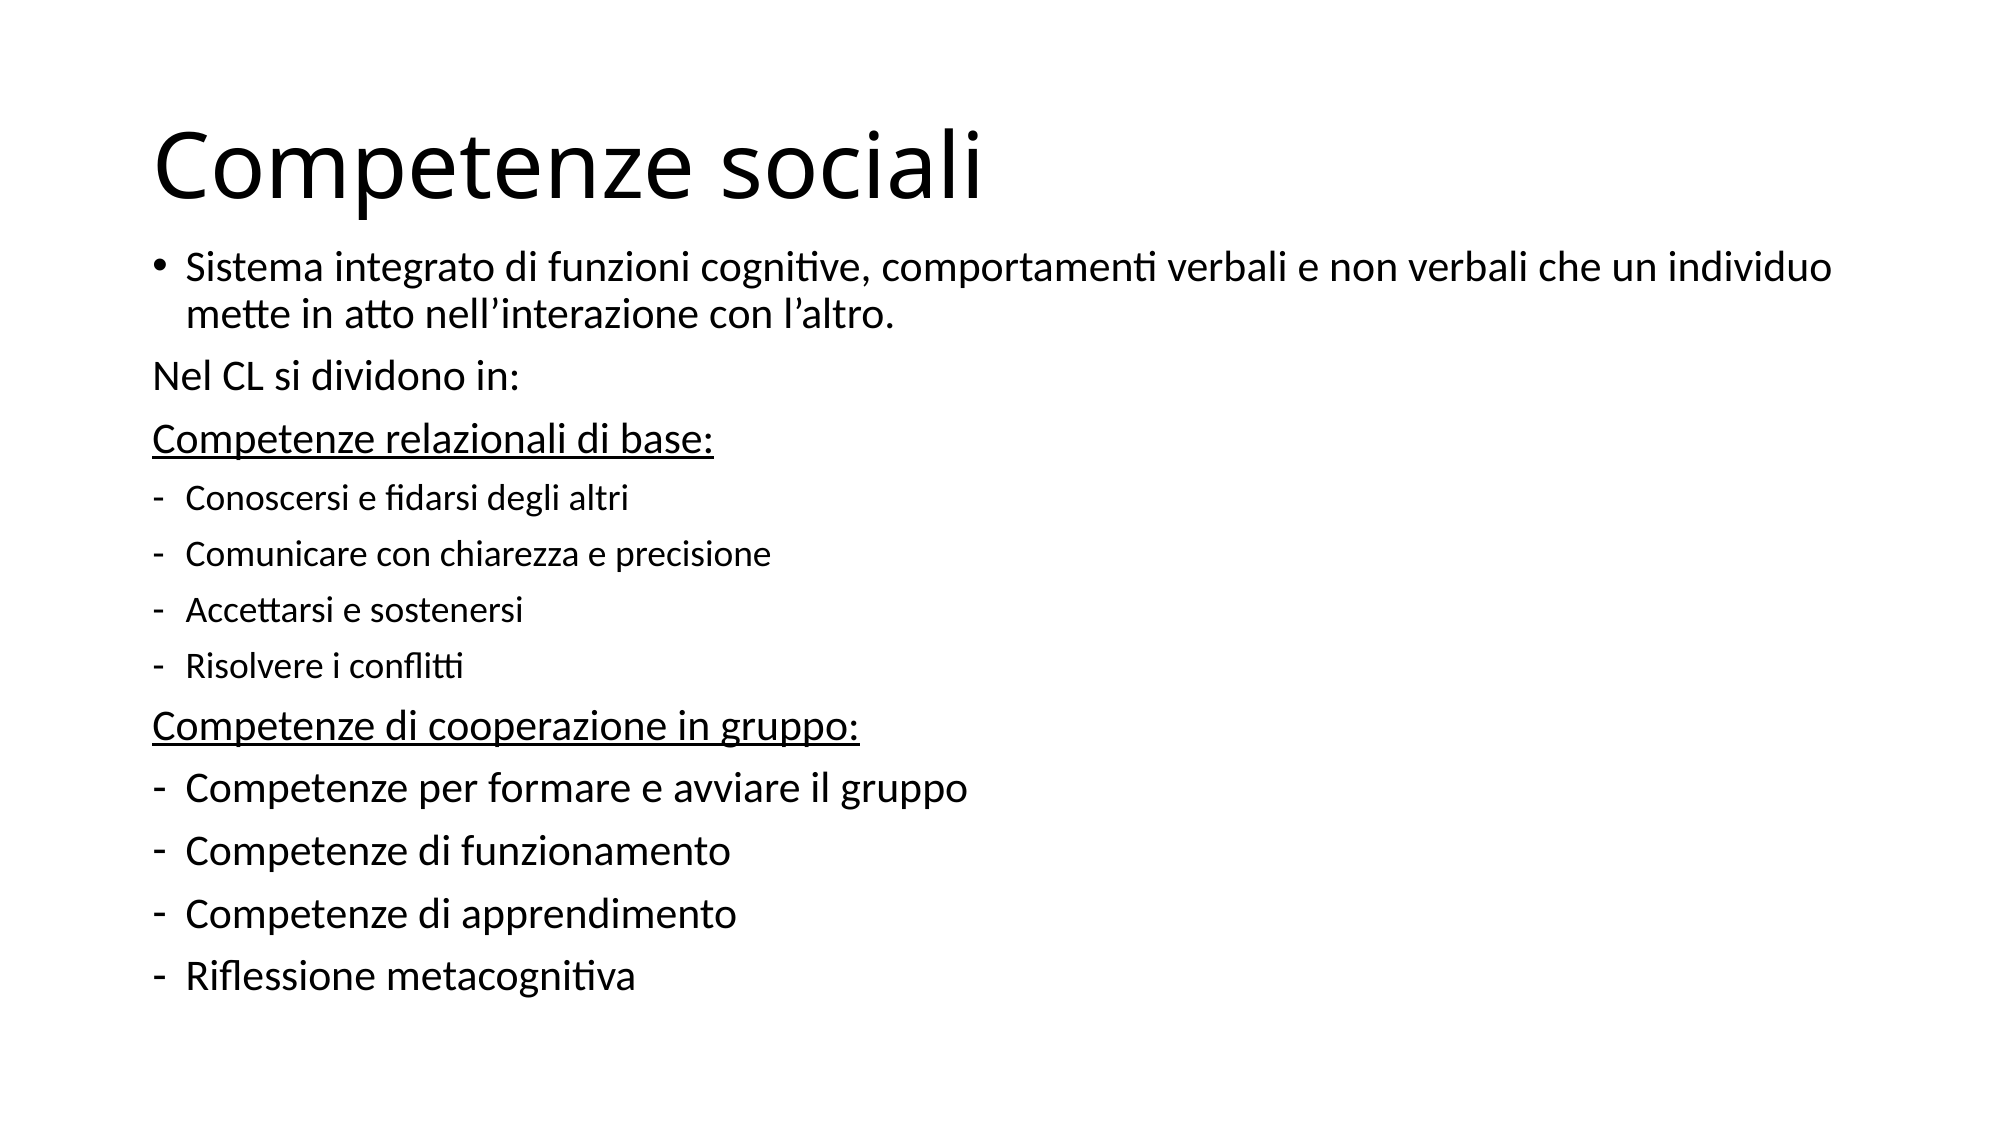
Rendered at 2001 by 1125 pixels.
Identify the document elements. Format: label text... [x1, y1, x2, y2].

title Competenze sociali [137, 59, 1863, 235]
list Sistema integrato di funzioni cognitive, comportamenti verbali e non verbali che un individuo mette in atto nell’interazione con l’altro. Nel CL si dividono in: Competenze relazionali di base: Conoscersi e fidarsi degli altri Comunicare con chiarezza e precisione Accettarsi e sostenersi Risolvere i conflitti Competenze di cooperazione in gruppo: Competenze per formare e avviare il gruppo Competenze di funzionamento Competenze di apprendimento Riflessione metacognitiva [137, 235, 1863, 1014]
